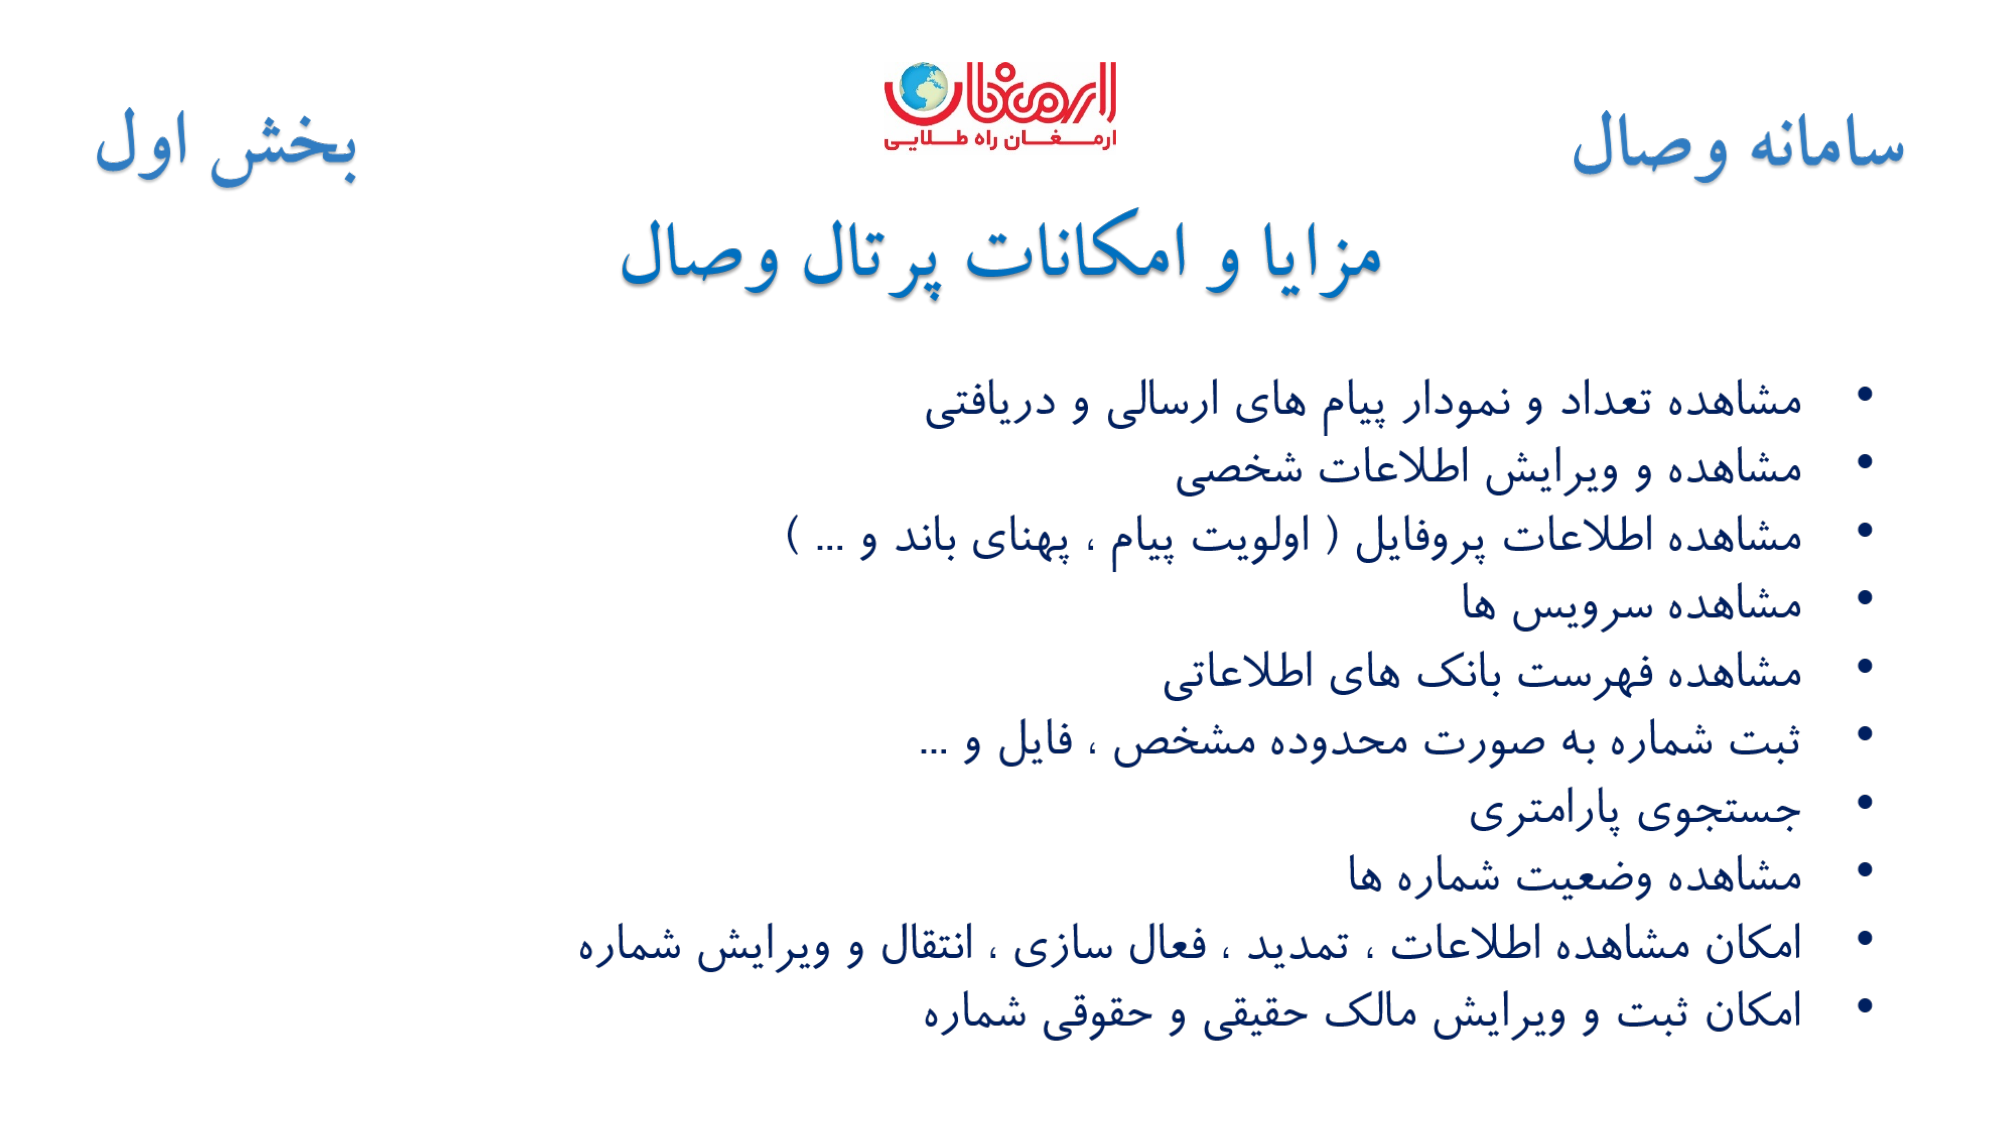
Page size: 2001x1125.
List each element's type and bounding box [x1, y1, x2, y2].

picture [884, 62, 1116, 155]
picture [542, 108, 1907, 1086]
picture [93, 105, 360, 194]
